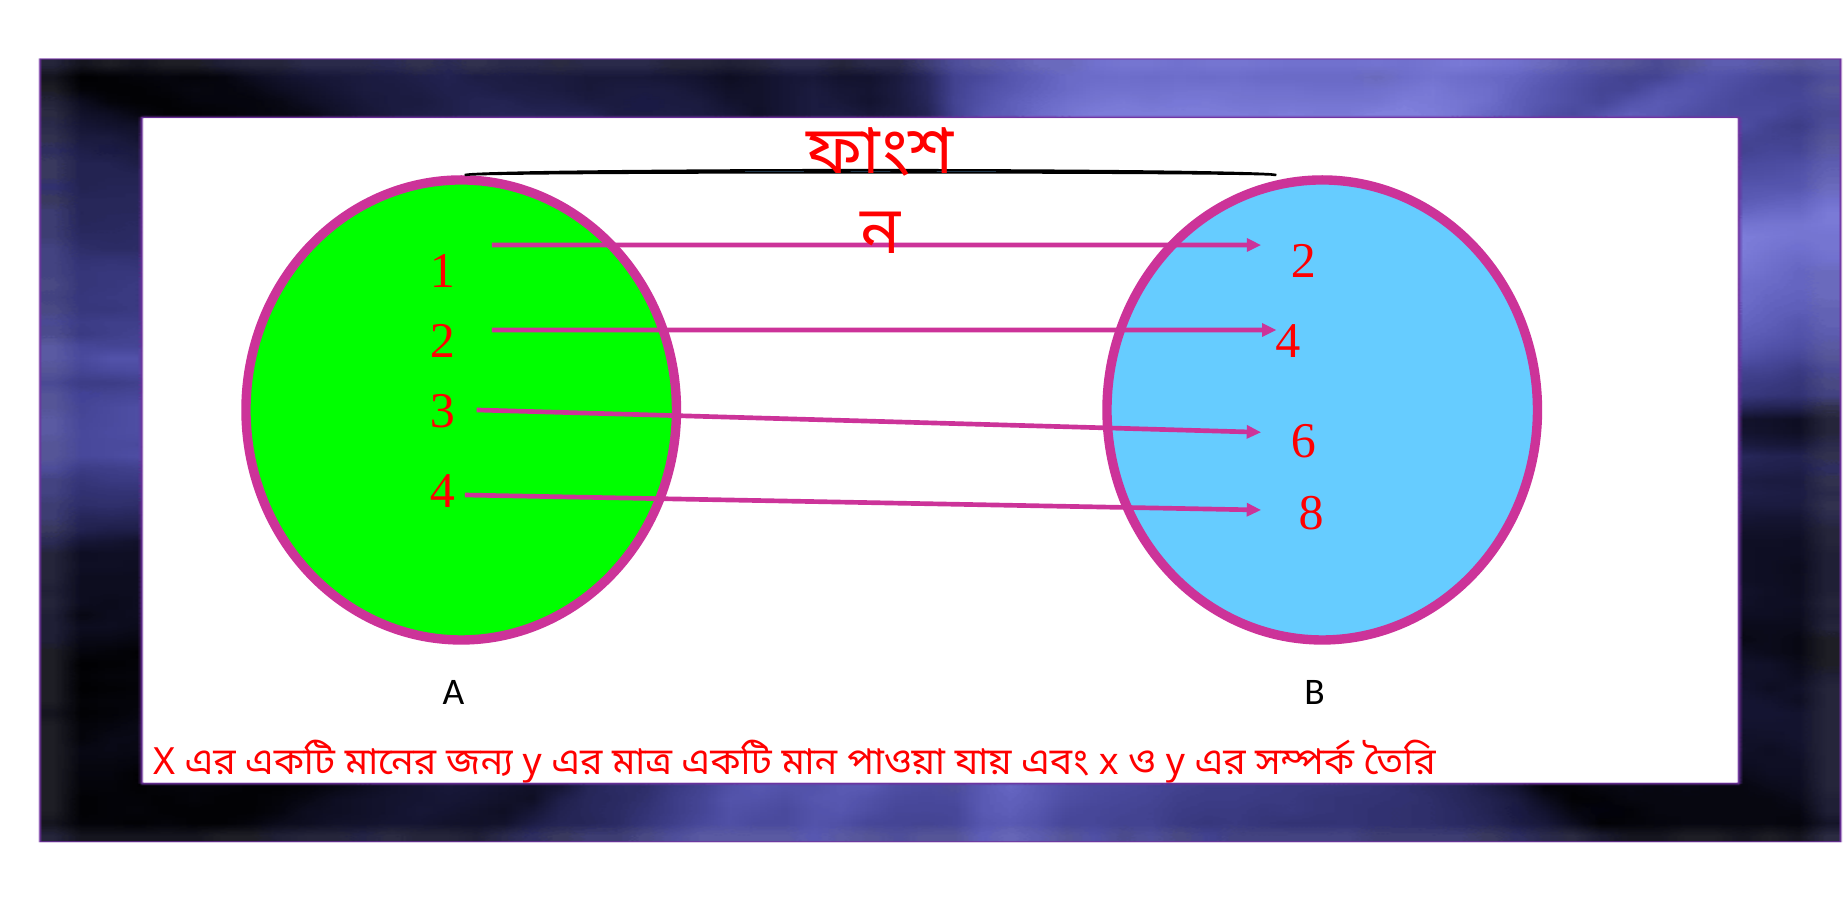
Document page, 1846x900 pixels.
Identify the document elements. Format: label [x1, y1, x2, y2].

picture [37, 57, 1845, 844]
